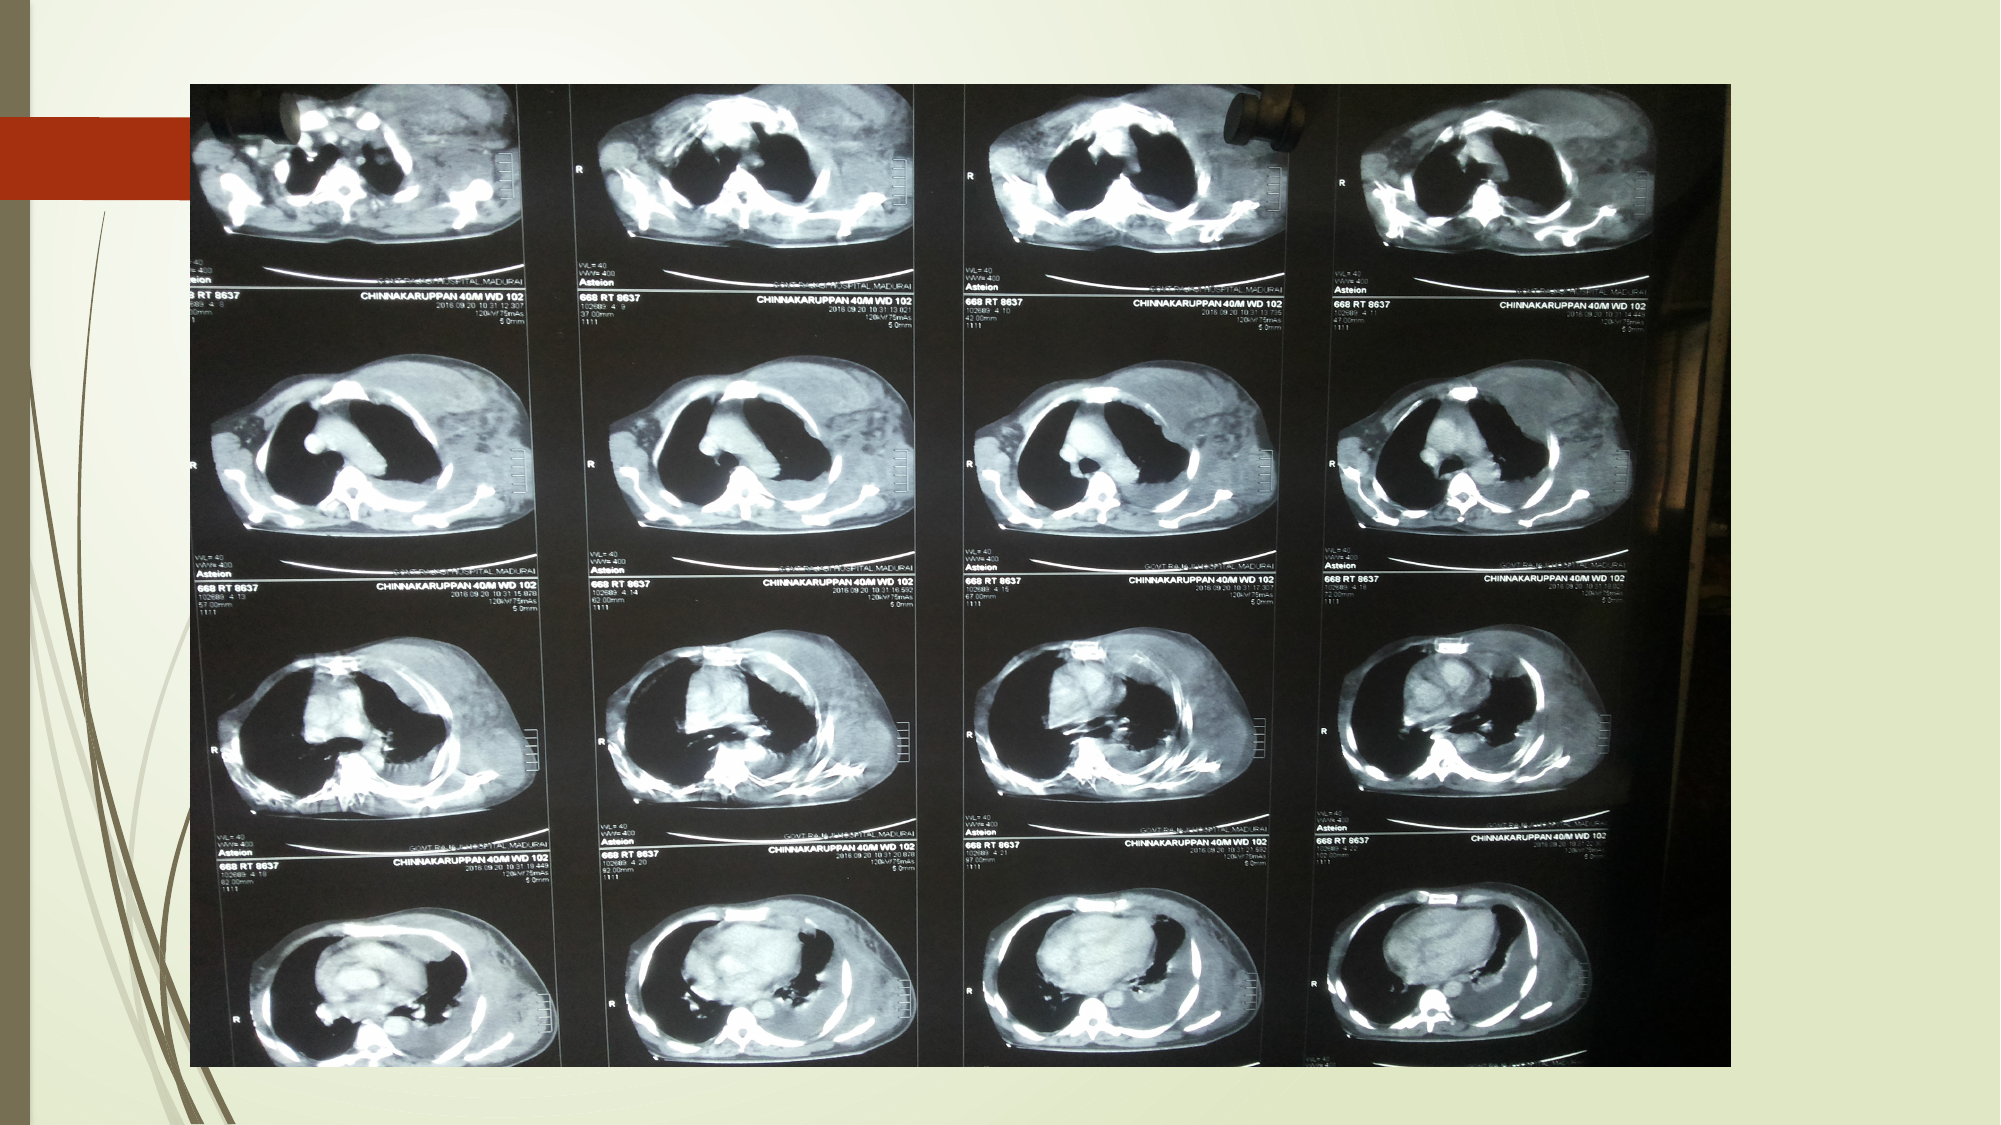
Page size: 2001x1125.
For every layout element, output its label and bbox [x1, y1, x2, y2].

list [189, 84, 1731, 1068]
